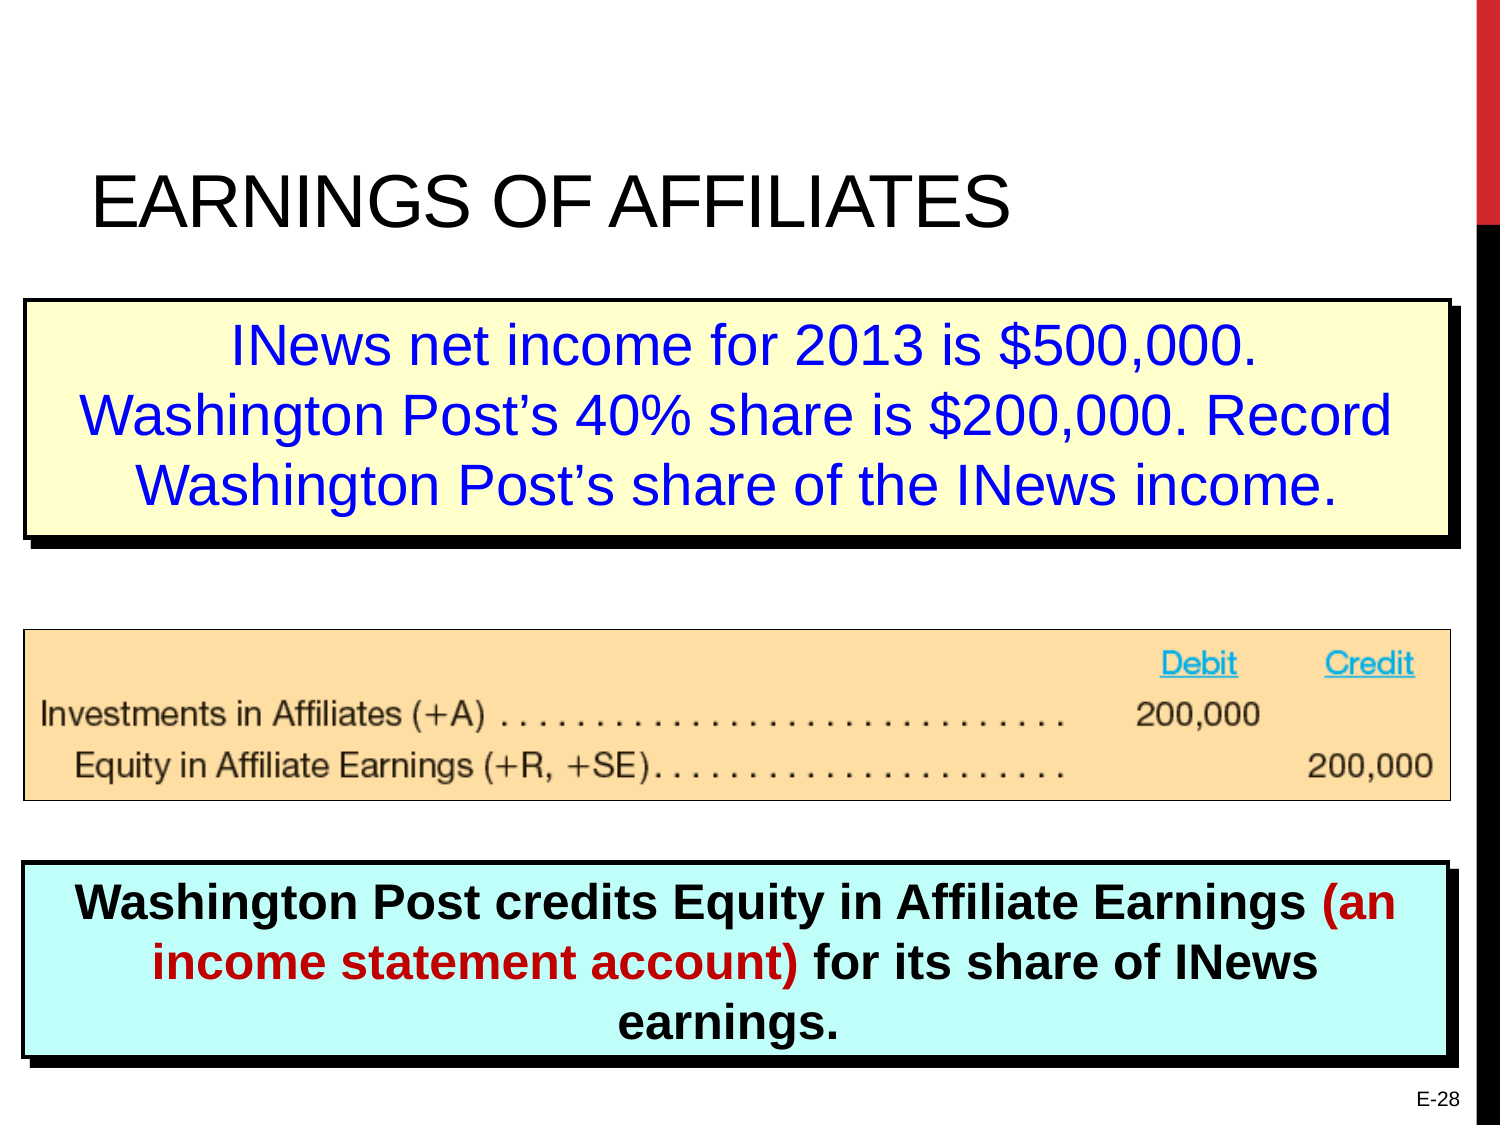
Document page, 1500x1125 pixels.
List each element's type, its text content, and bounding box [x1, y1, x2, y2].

list INews net income for 2013 is $500,000. Washington Post’s 40% share is $200,000. Record Washington Post’s share of the INews income. [24, 299, 1451, 538]
text_box Washington Post credits Equity in Affiliate Earnings (an income statement account) for its share of INews earnings. [23, 862, 1449, 1057]
title Earnings of Affiliates [75, 24, 1450, 250]
picture [24, 629, 1451, 801]
footer E-28 [1200, 1078, 1475, 1125]
